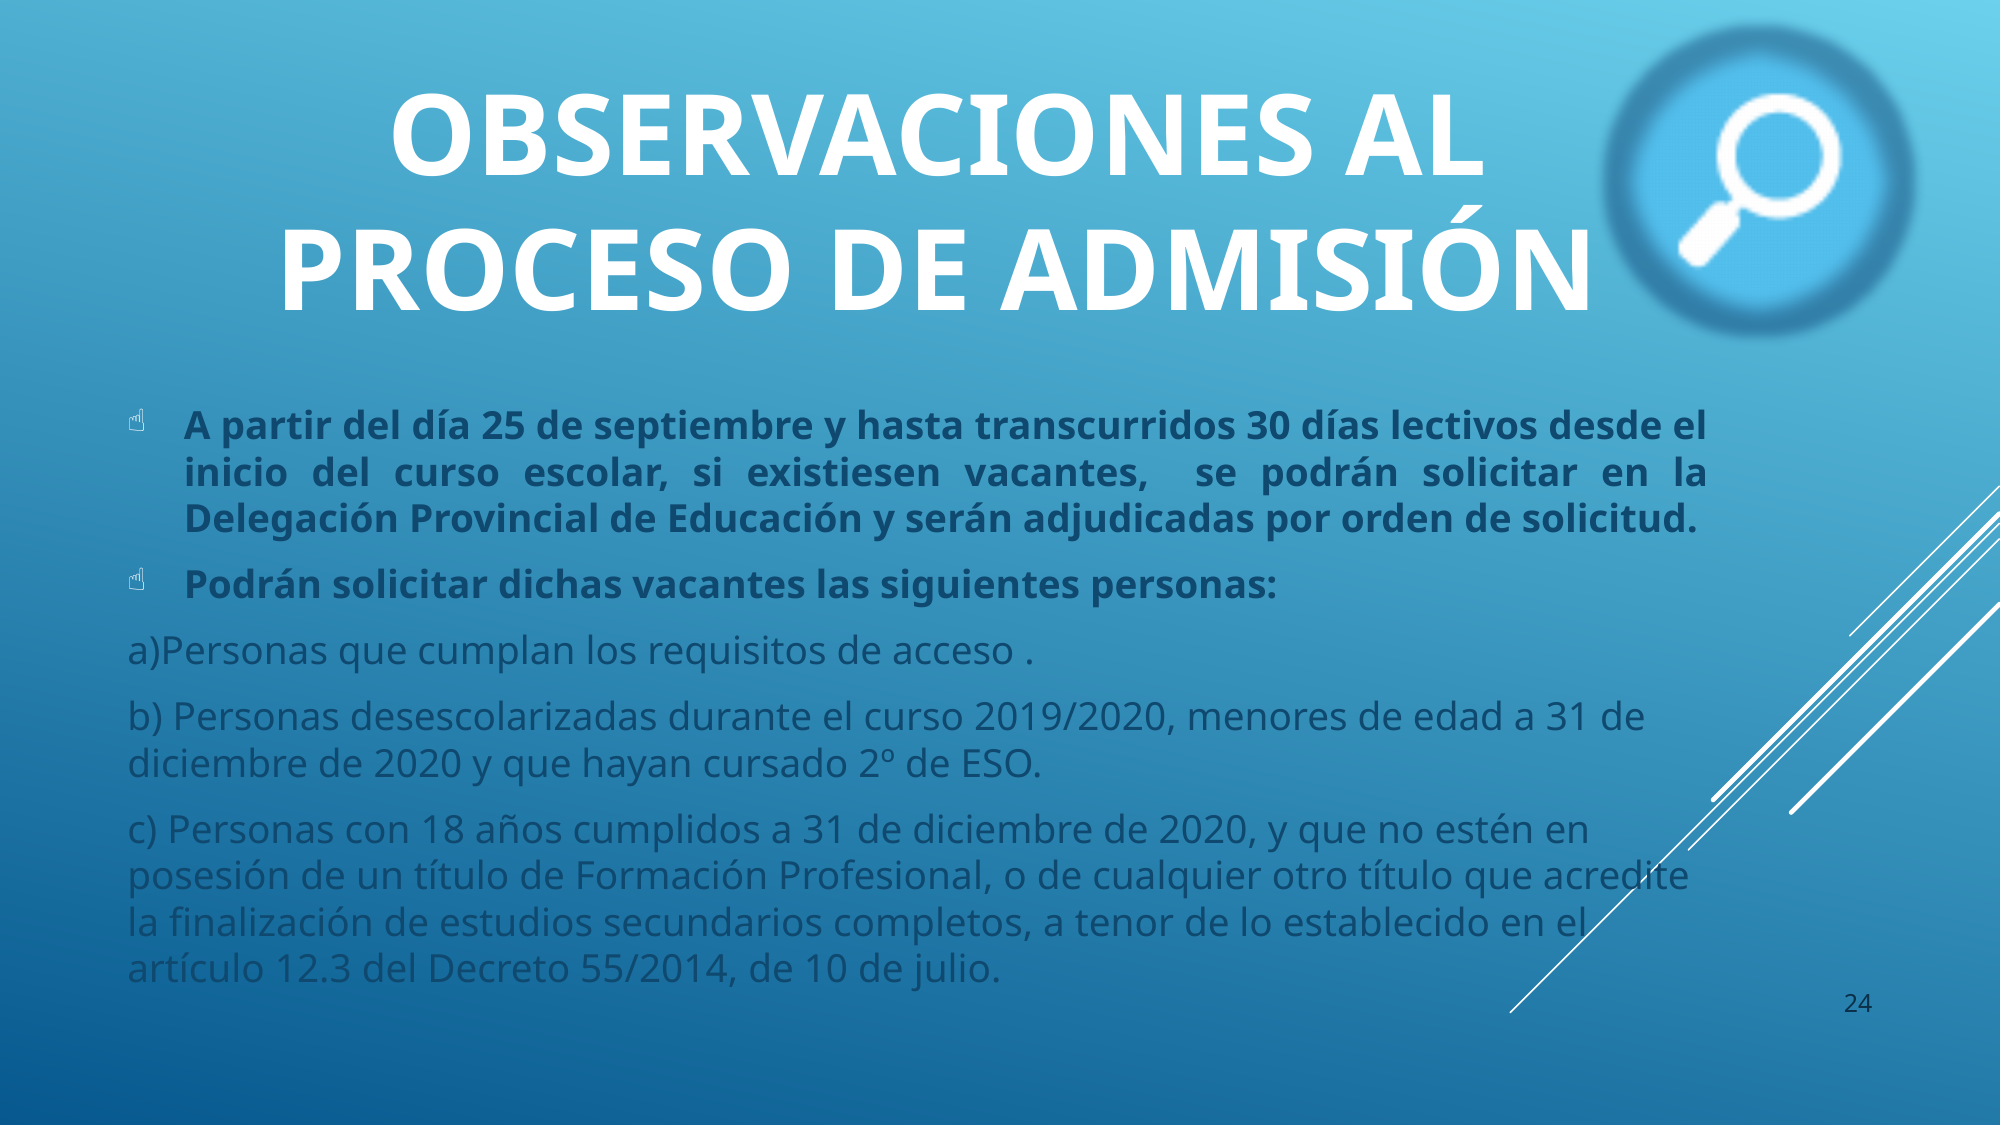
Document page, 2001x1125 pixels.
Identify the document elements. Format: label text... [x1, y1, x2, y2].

title OBSERVACIONES AL PROCESO DE ADMISIÓN [112, 167, 1593, 228]
picture [1607, 27, 1917, 333]
list A partir del día 25 de septiembre y hasta transcurridos 30 días lectivos desde el inicio del curso escolar, si existiesen vacantes, se podrán solicitar en la Delegación Provincial de Educación y serán adjudicadas por orden de solicitud. Podrán solicitar dichas vacantes las siguientes personas: a)Personas que cumplan los requisitos de acceso . b) Personas desescolarizadas durante el curso 2019/2020, menores de edad a 31 de diciembre de 2020 y que hayan cursado 2º de ESO. c) Personas con 18 años cumplidos a 31 de diciembre de 2020, y que no estén en posesión de un título de Formación Profesional, o de cualquier otro título que acredite la finalización de estudios secundarios completos, a tenor de lo establecido en el artículo 12.3 del Decreto 55/2014, de 10 de julio. [112, 393, 1725, 1038]
slide_number 24 [1700, 915, 1888, 1025]
